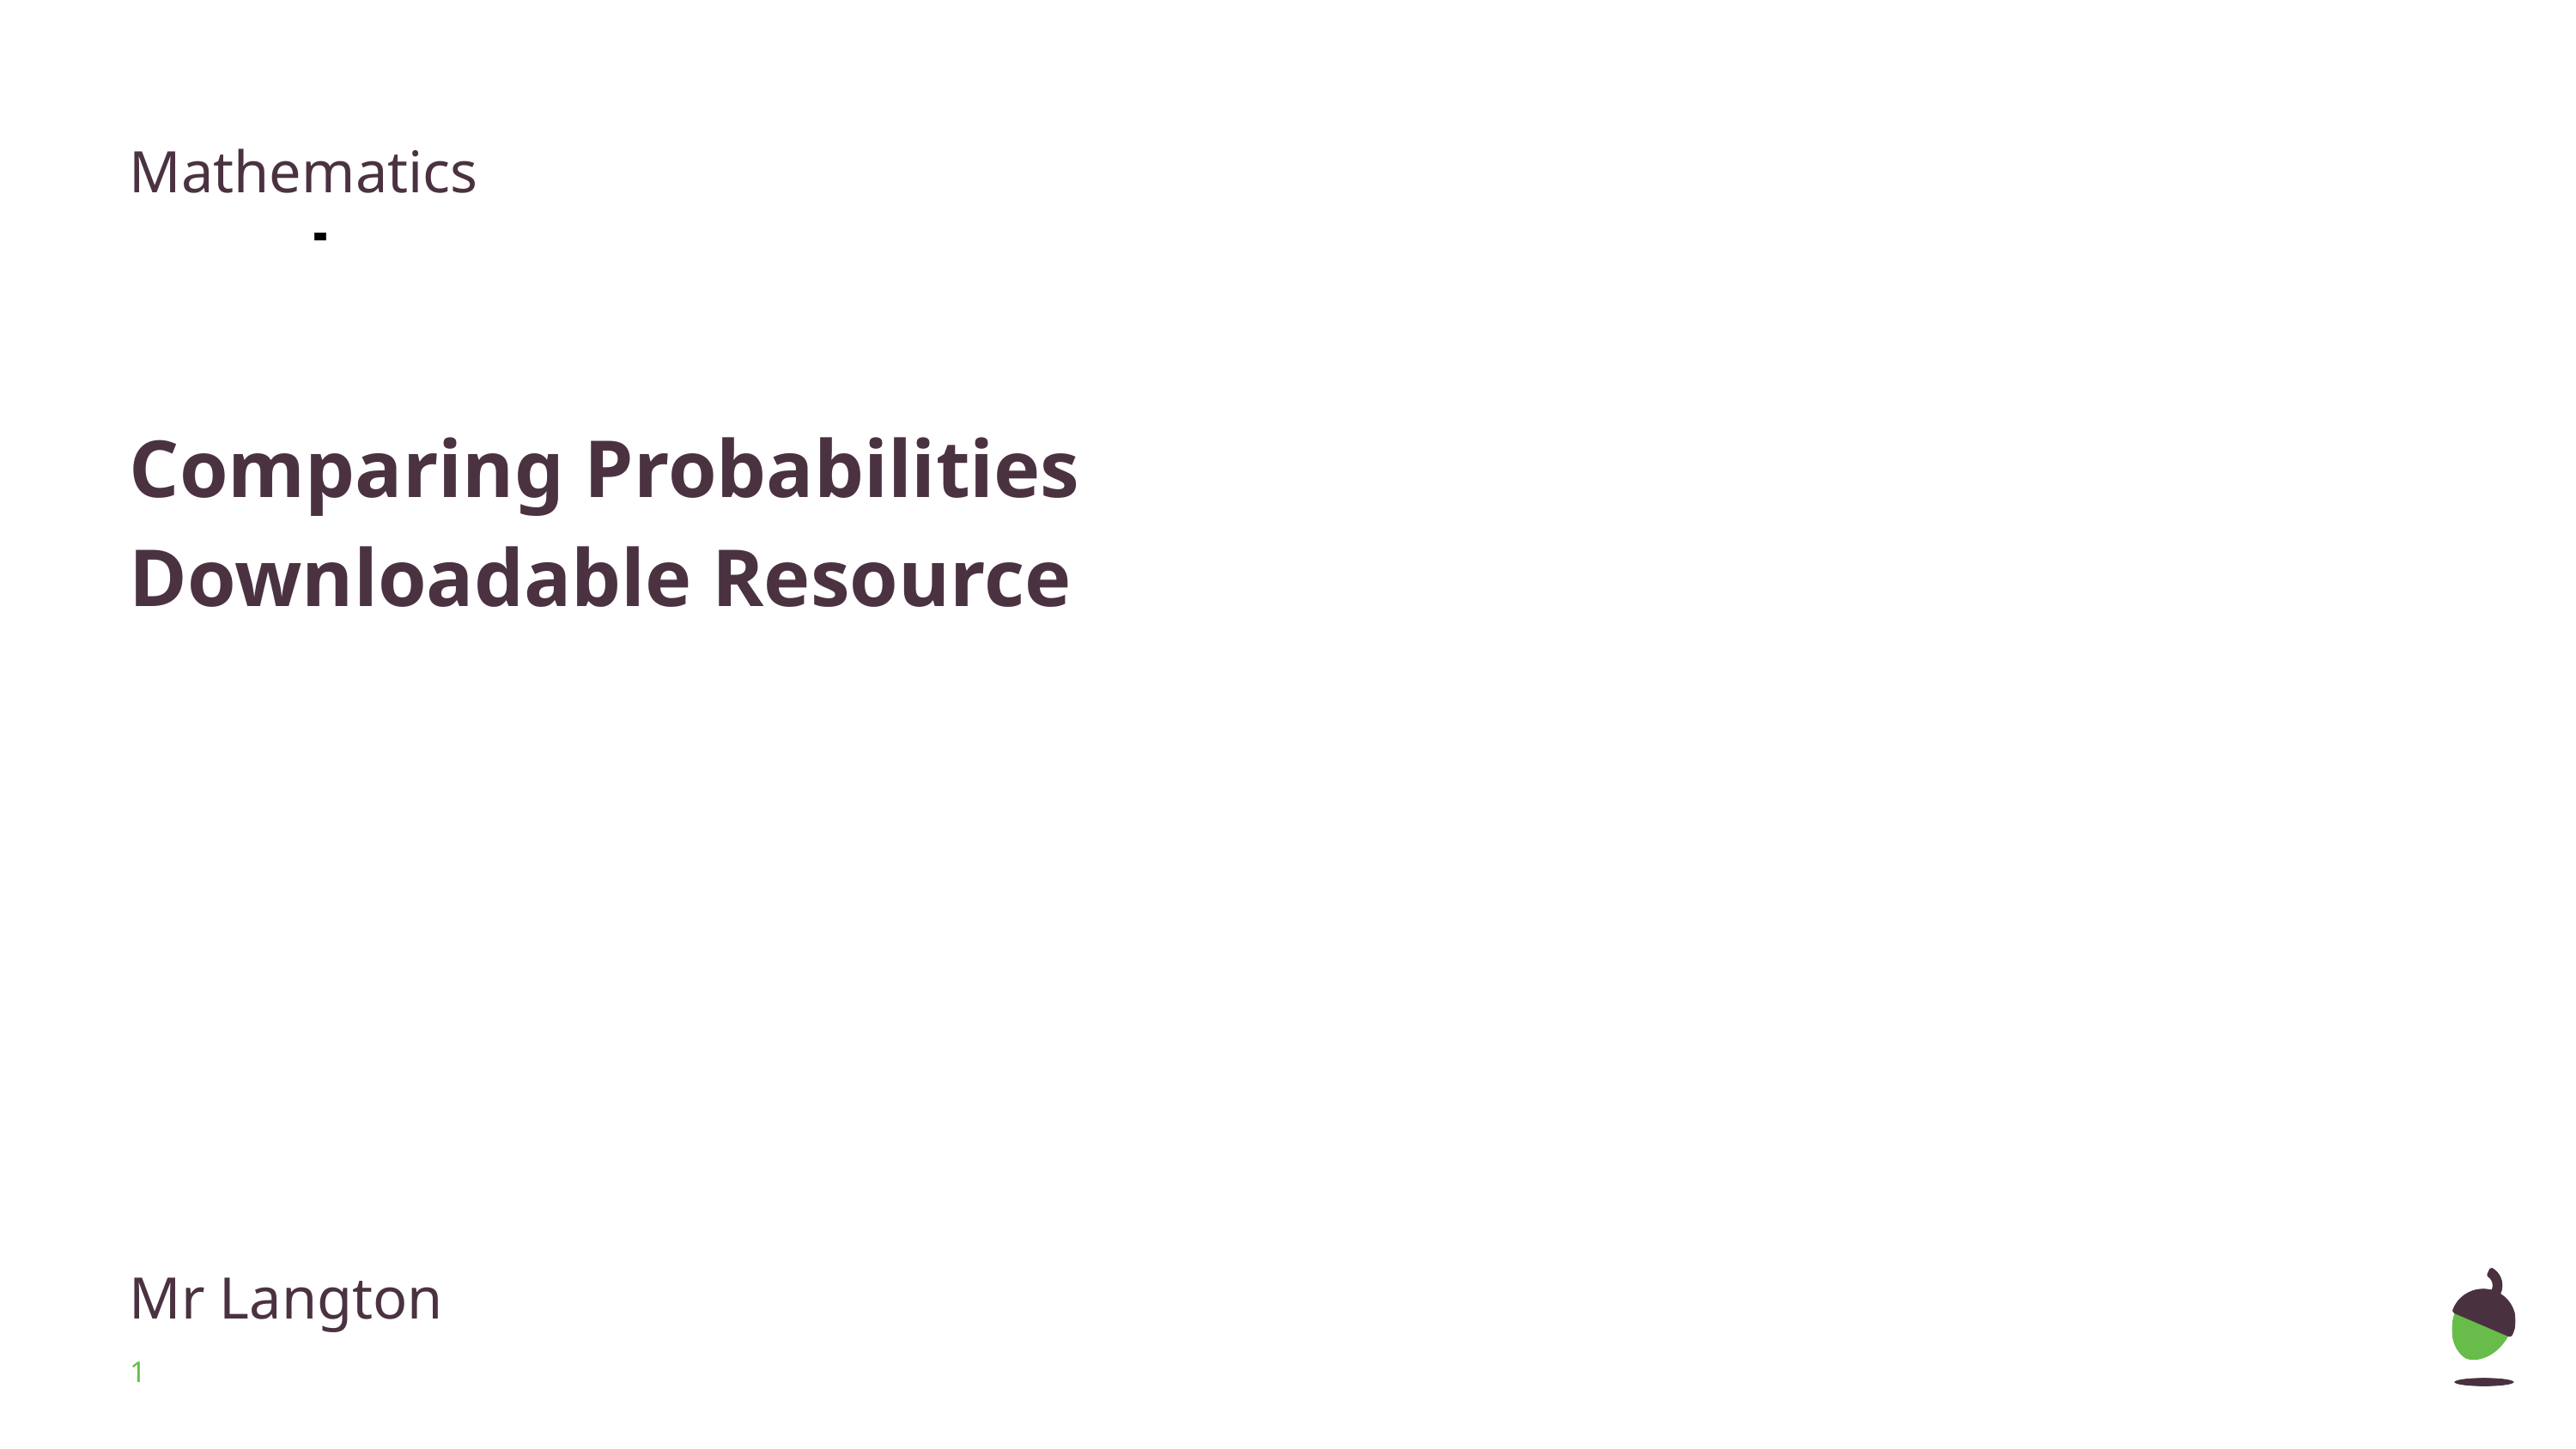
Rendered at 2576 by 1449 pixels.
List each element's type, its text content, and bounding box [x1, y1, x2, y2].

text_box Mr Langton [129, 1155, 1242, 1331]
text_box [125, 90, 945, 233]
text_box Comparing Probabilities Downloadable Resource [129, 404, 2447, 930]
picture [2451, 1268, 2516, 1386]
text_box Mathematics [129, 124, 2447, 349]
